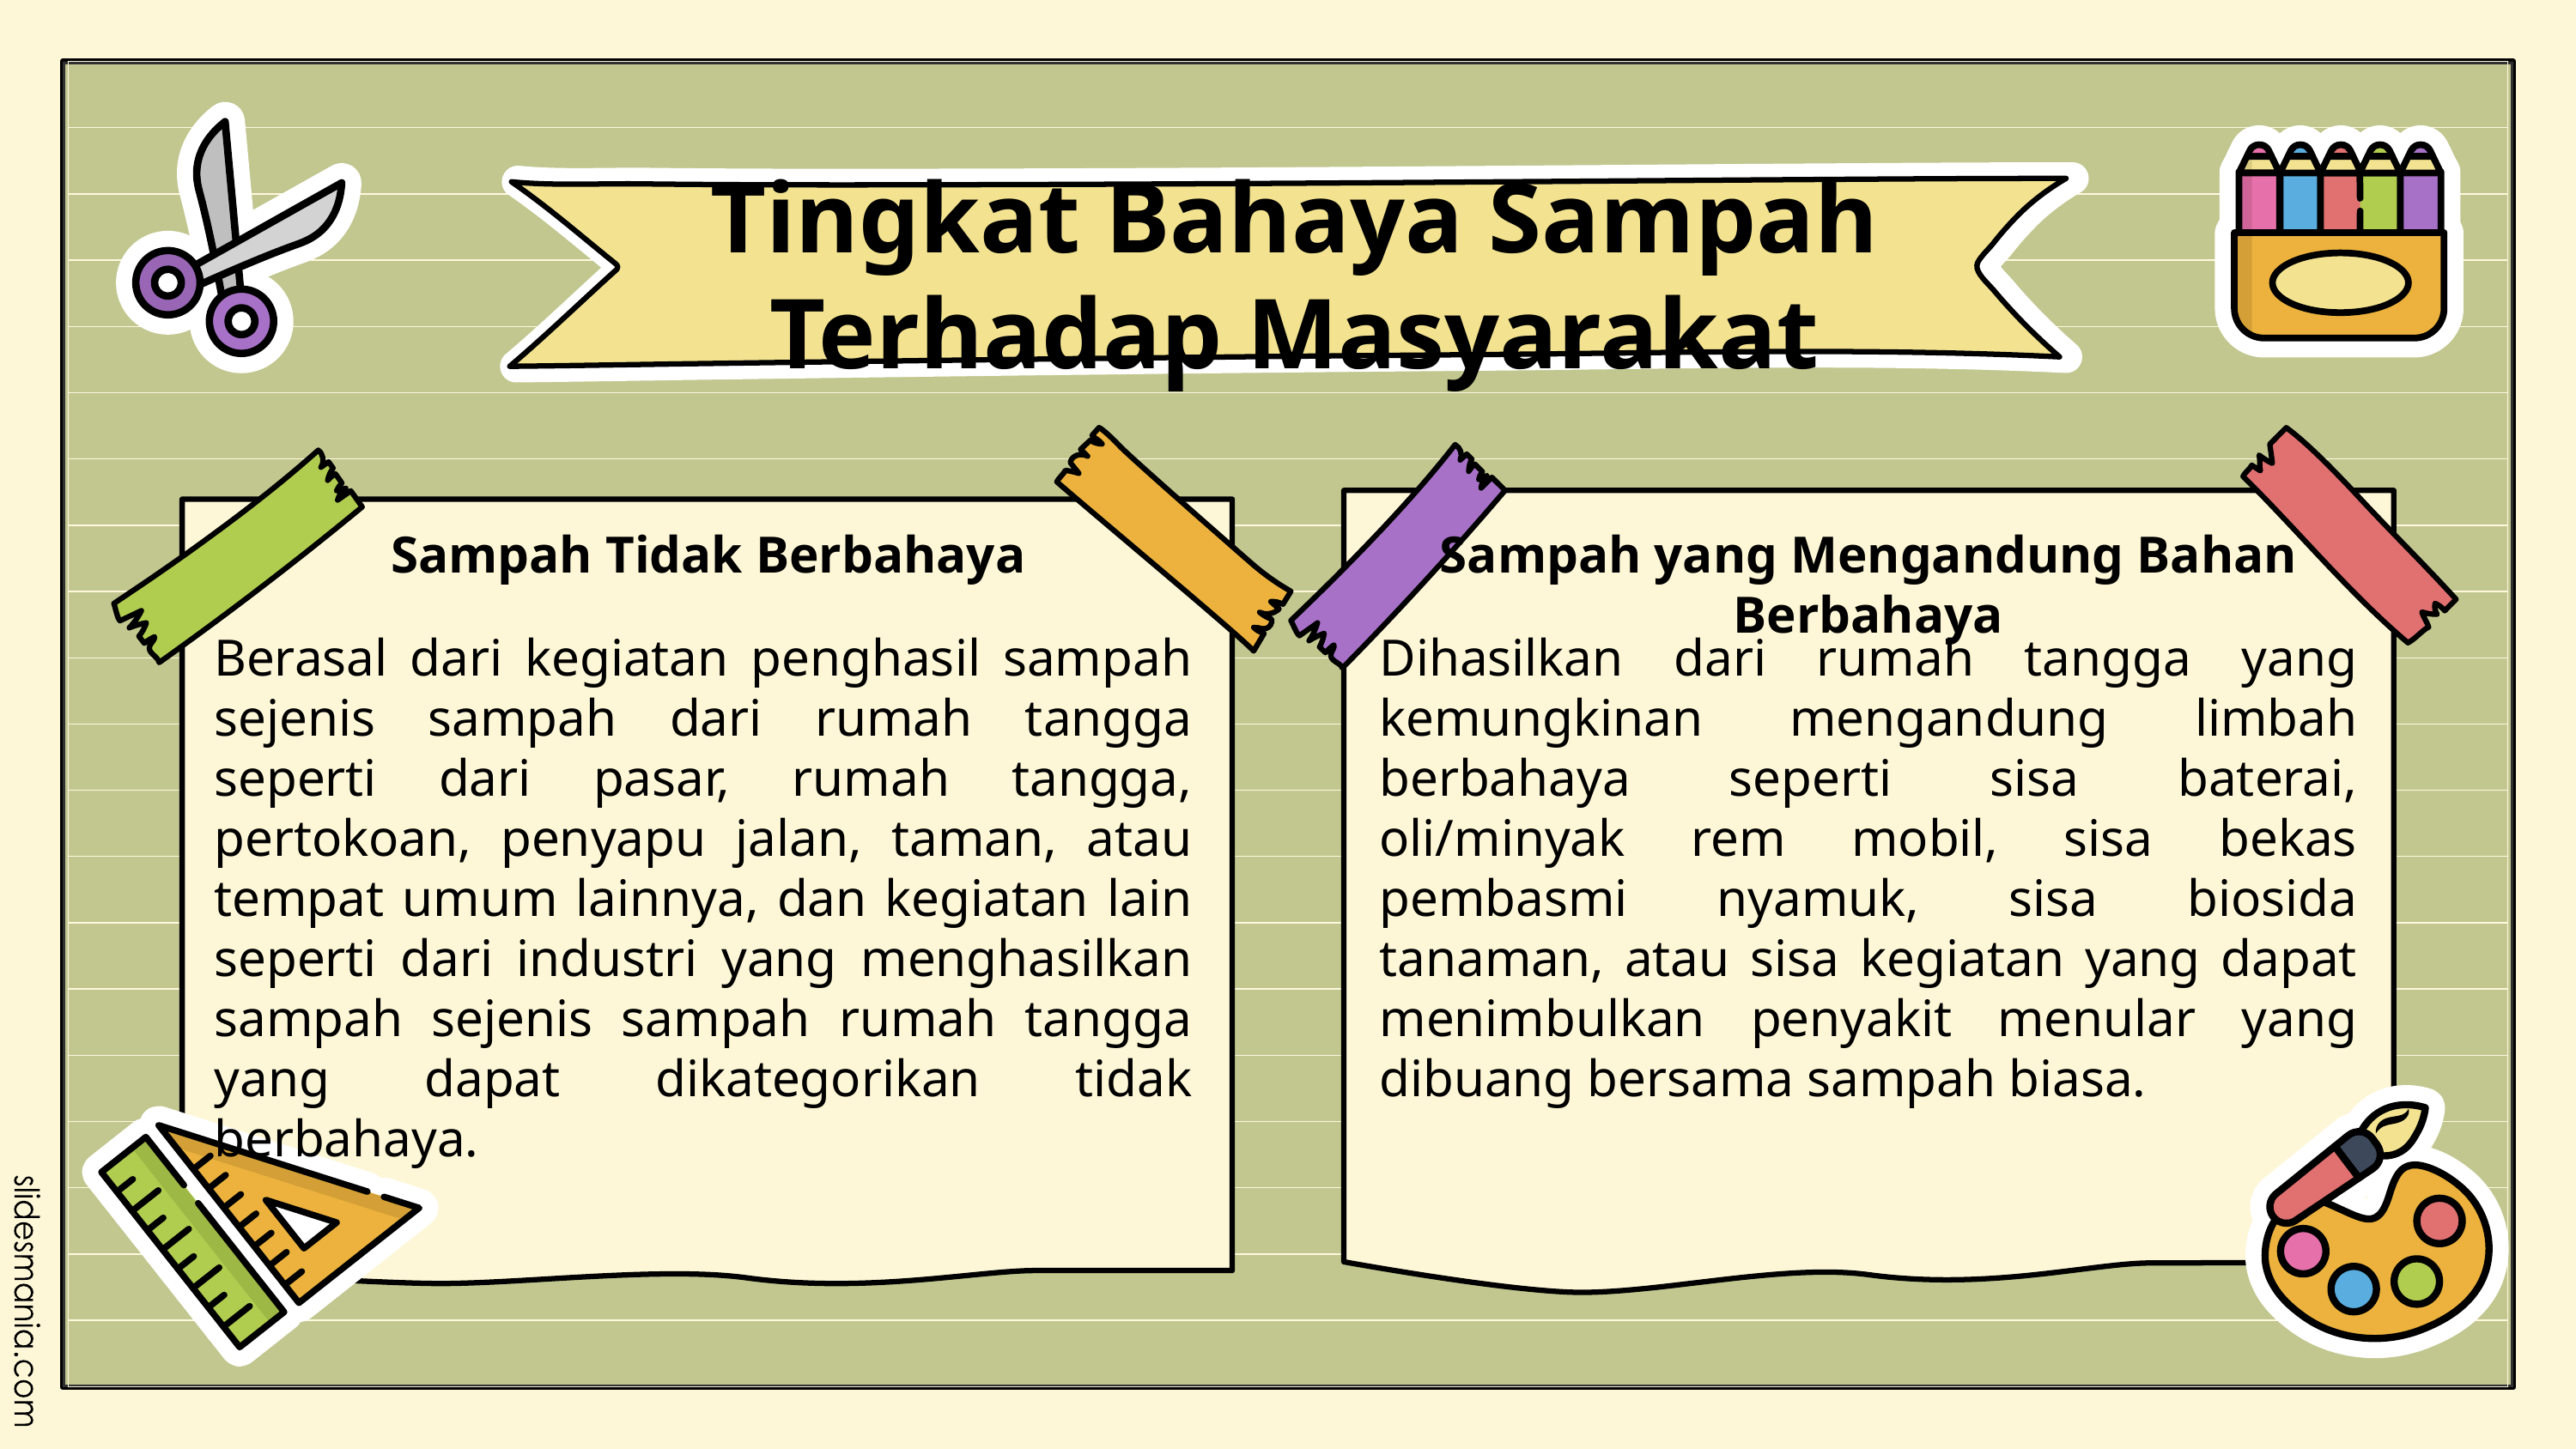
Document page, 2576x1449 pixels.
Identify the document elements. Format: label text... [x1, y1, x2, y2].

text_box [1984, 178, 2067, 255]
text_box Tingkat Bahaya Sampah Terhadap Masyarakat [605, 157, 1984, 387]
text_box [511, 181, 605, 256]
text_box Sampah yang Mengandung Bahan Berbahaya [1354, 504, 2382, 663]
text_box [509, 279, 605, 367]
text_box Dihasilkan dari rumah tangga yang kemungkinan mengandung limbah berbahaya seperti sisa baterai, oli/minyak rem mobil, sisa bekas pembasmi nyamuk, sisa biosida tanaman, atau sisa kegiatan yang dapat menimbulkan penyakit menular yang dibuang bersama sampah biasa. [1360, 606, 2377, 1252]
text_box [1984, 266, 2067, 357]
text_box Berasal dari kegiatan penghasil sampah sejenis sampah dari rumah tangga seperti dari pasar, rumah tangga, pertokoan, penyapu jalan, taman, atau tempat umum lainnya, dan kegiatan lain seperti dari industri yang menghasilkan sampah sejenis sampah rumah tangga yang dapat dikategorikan tidak berbahaya. [195, 606, 1212, 1252]
text_box [1984, 178, 2073, 265]
text_box [1984, 279, 2060, 357]
text_box Sampah Tidak Berbahaya [194, 504, 1222, 603]
